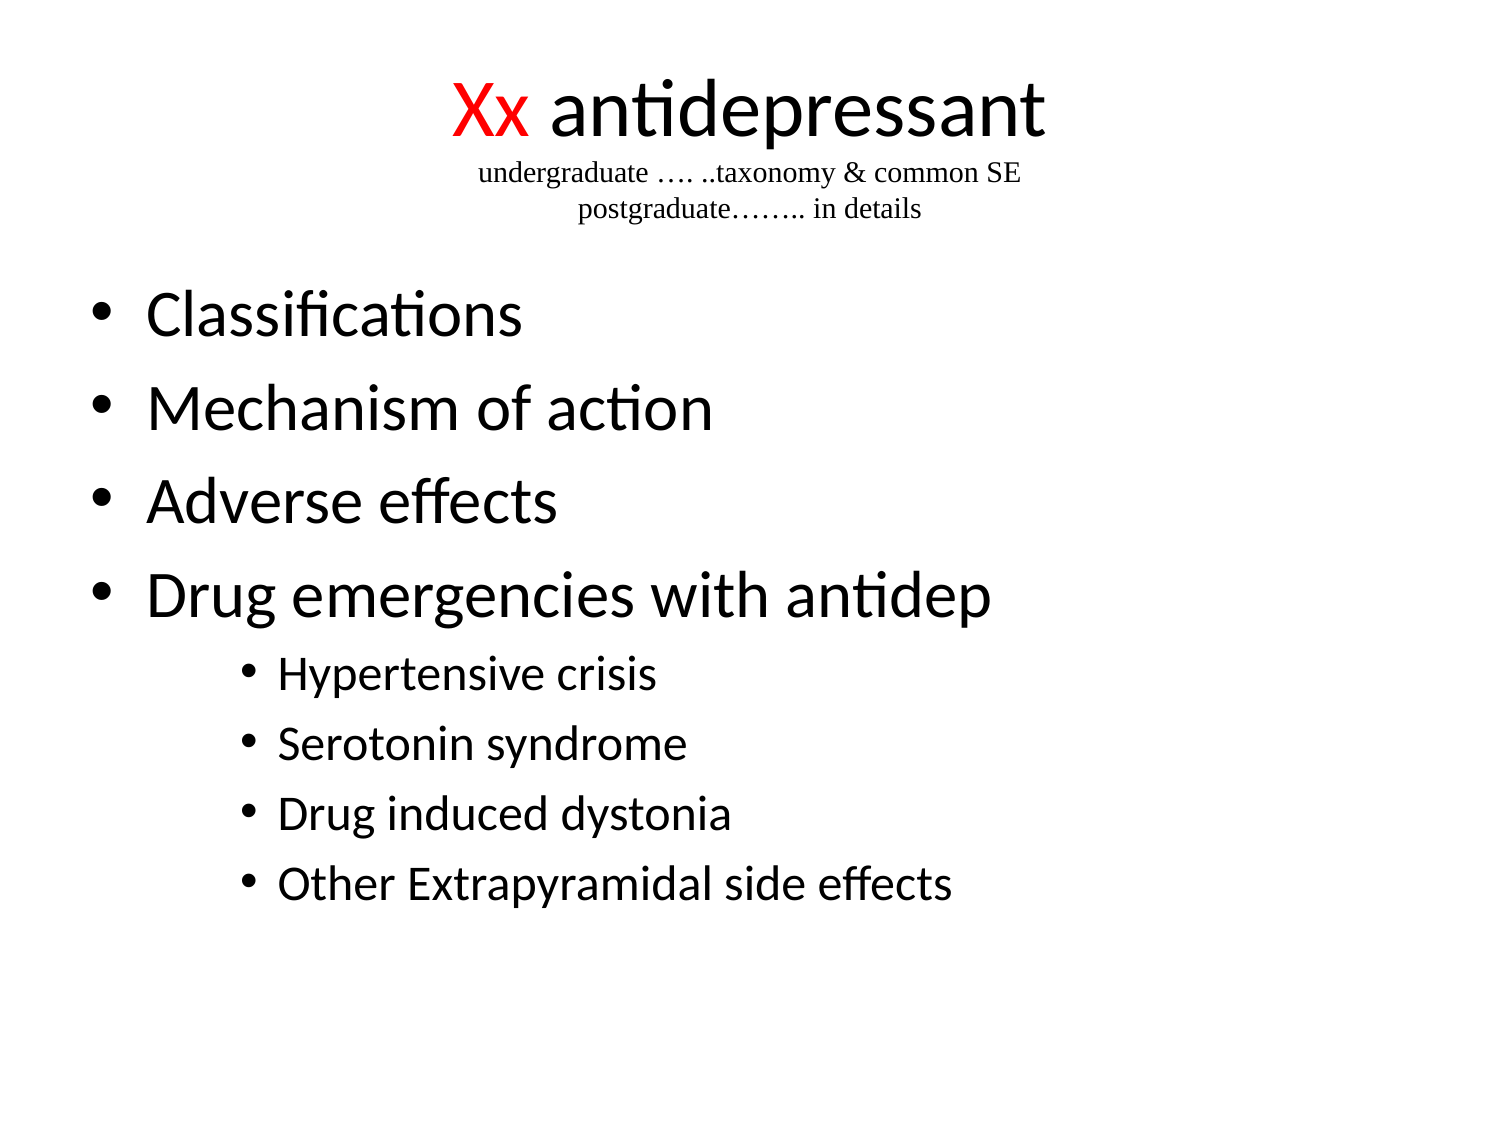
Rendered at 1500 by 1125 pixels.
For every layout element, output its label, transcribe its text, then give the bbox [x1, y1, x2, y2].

list Classifications Mechanism of action Adverse effects Drug emergencies with antidep Hypertensive crisis Serotonin syndrome Drug induced dystonia Other Extrapyramidal side effects [75, 262, 1425, 1005]
title Xx antidepressant undergraduate …. ..taxonomy & common SE postgraduate…….. in details [75, 45, 1425, 233]
